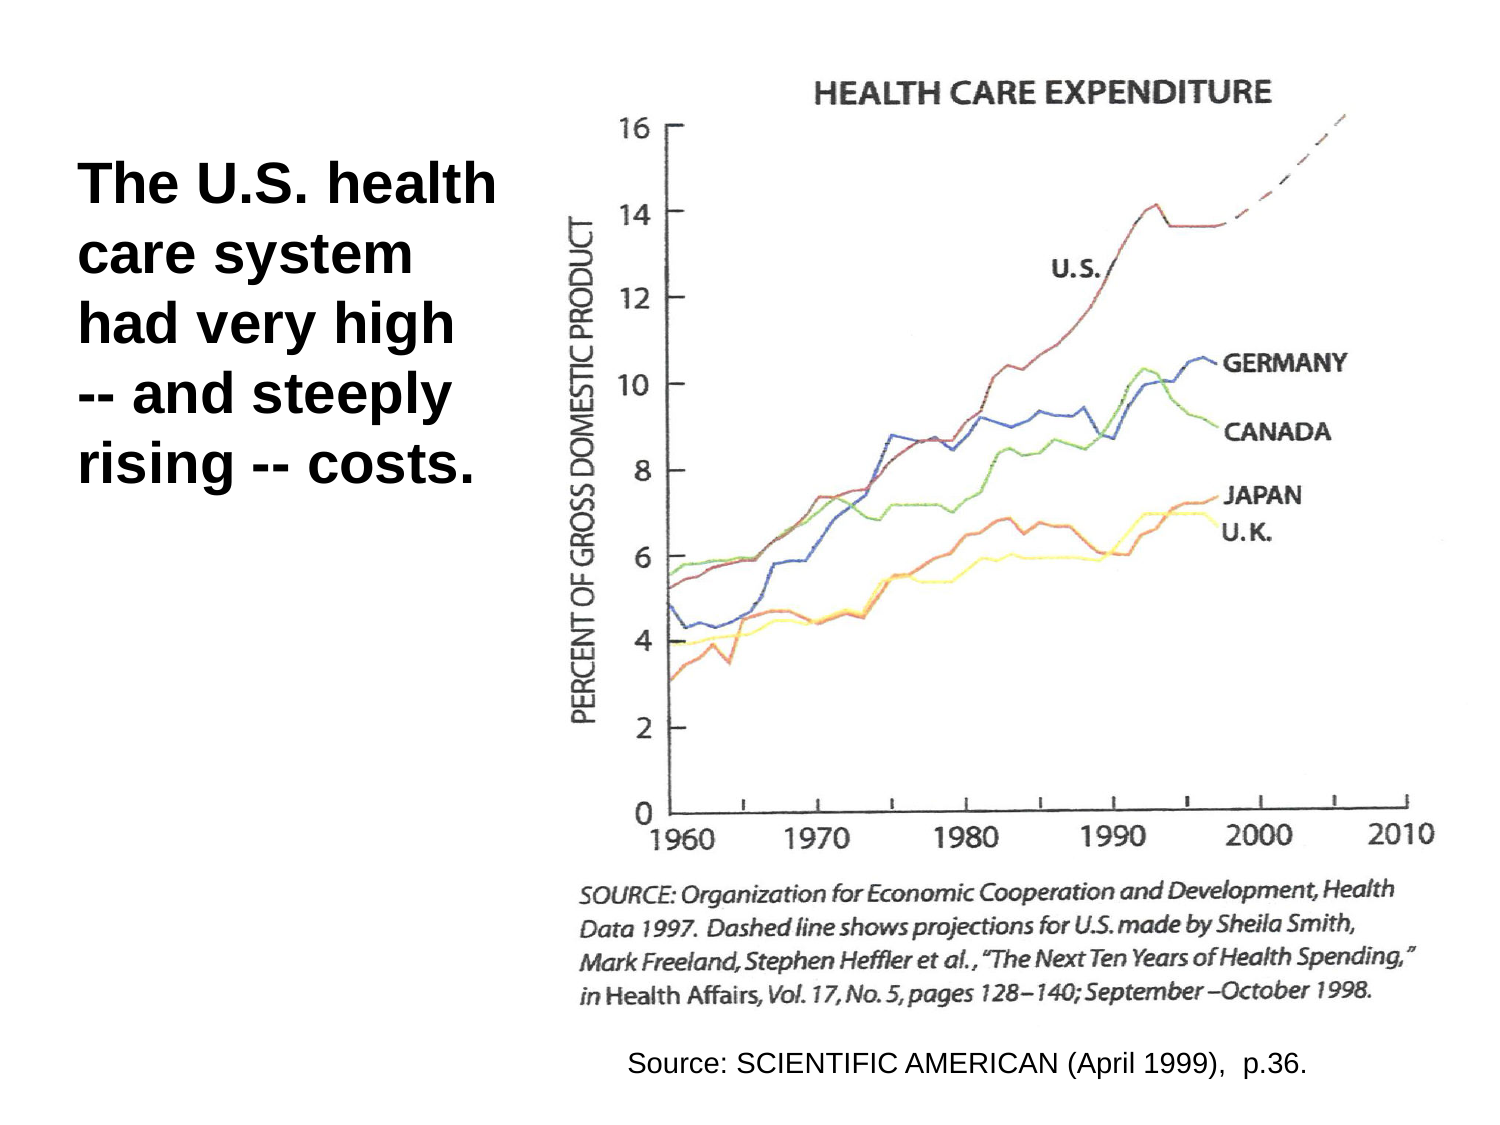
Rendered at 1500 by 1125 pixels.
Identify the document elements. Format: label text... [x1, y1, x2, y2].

text_box The U.S. health care system had very high -- and steeply rising -- costs. [62, 137, 494, 503]
picture [499, 37, 1500, 1038]
text_box Source: SCIENTIFIC AMERICAN (April 1999), p.36. [612, 1046, 1375, 1088]
